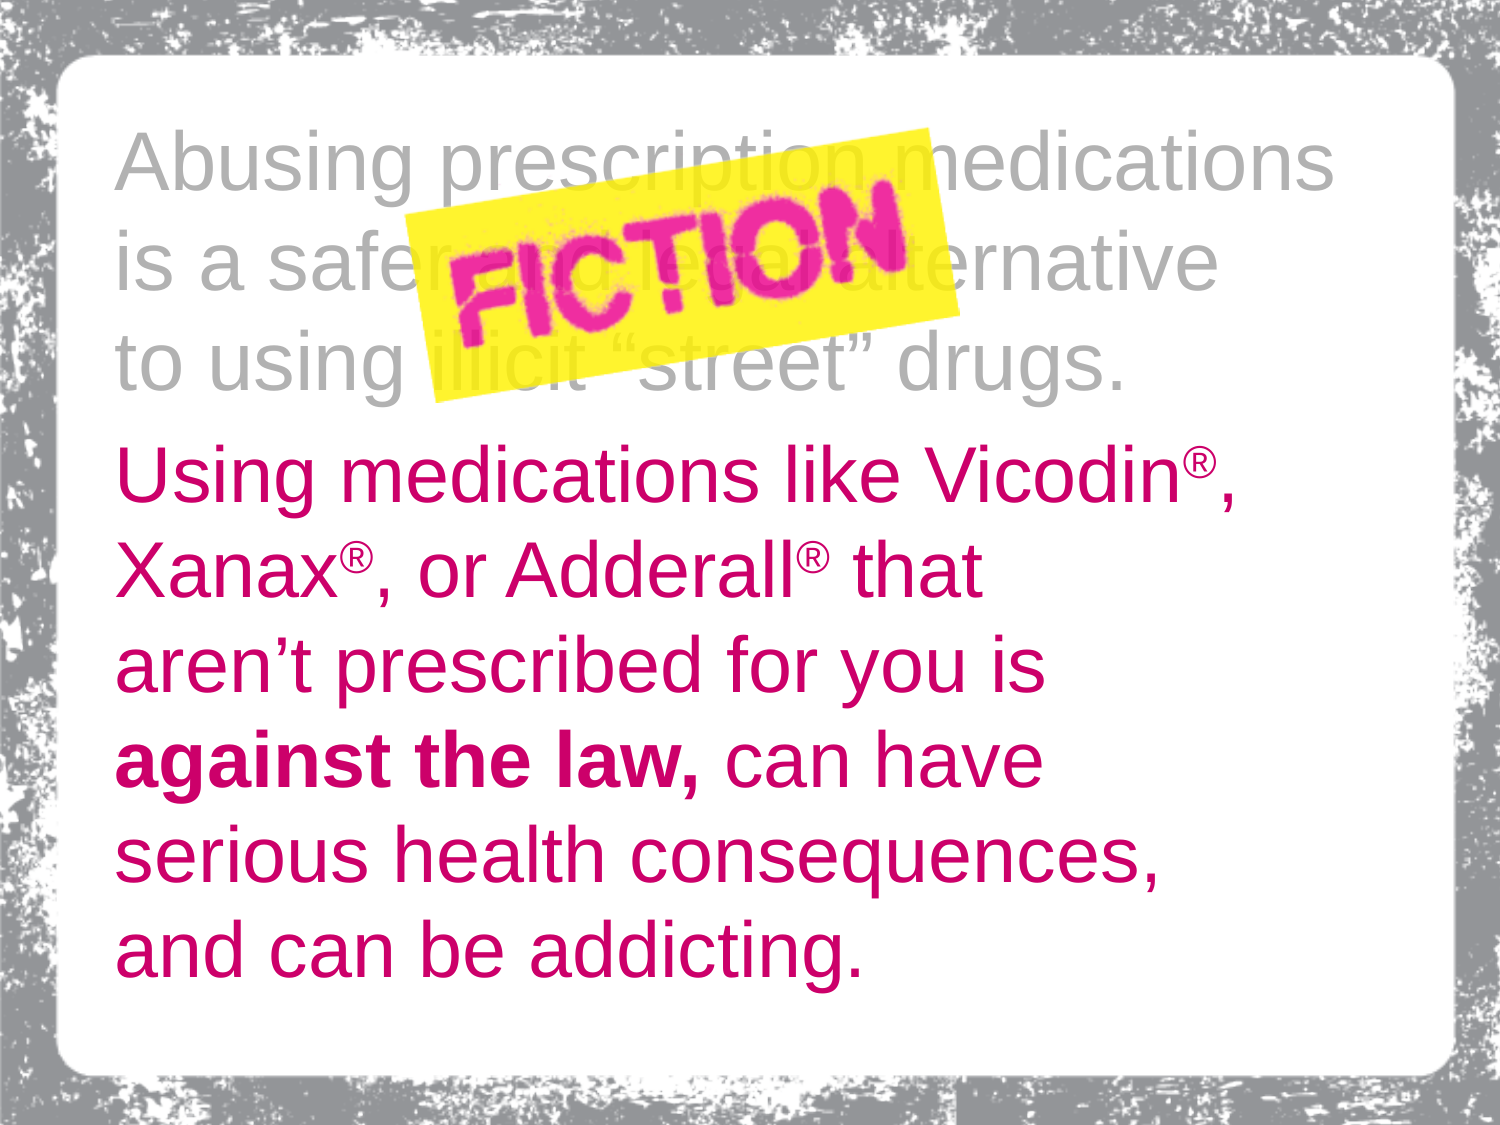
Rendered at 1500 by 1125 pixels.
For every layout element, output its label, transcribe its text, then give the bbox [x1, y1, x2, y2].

subtitle Abusing prescription medications is a safer and legal alternative to using illicit “street” drugs. Using medications like Vicodin®, Xanax®, or Adderall® that aren’t prescribed for you is against the law, can have serious health consequences, and can be addicting. [99, 99, 1401, 1063]
picture [0, 0, 1500, 1125]
